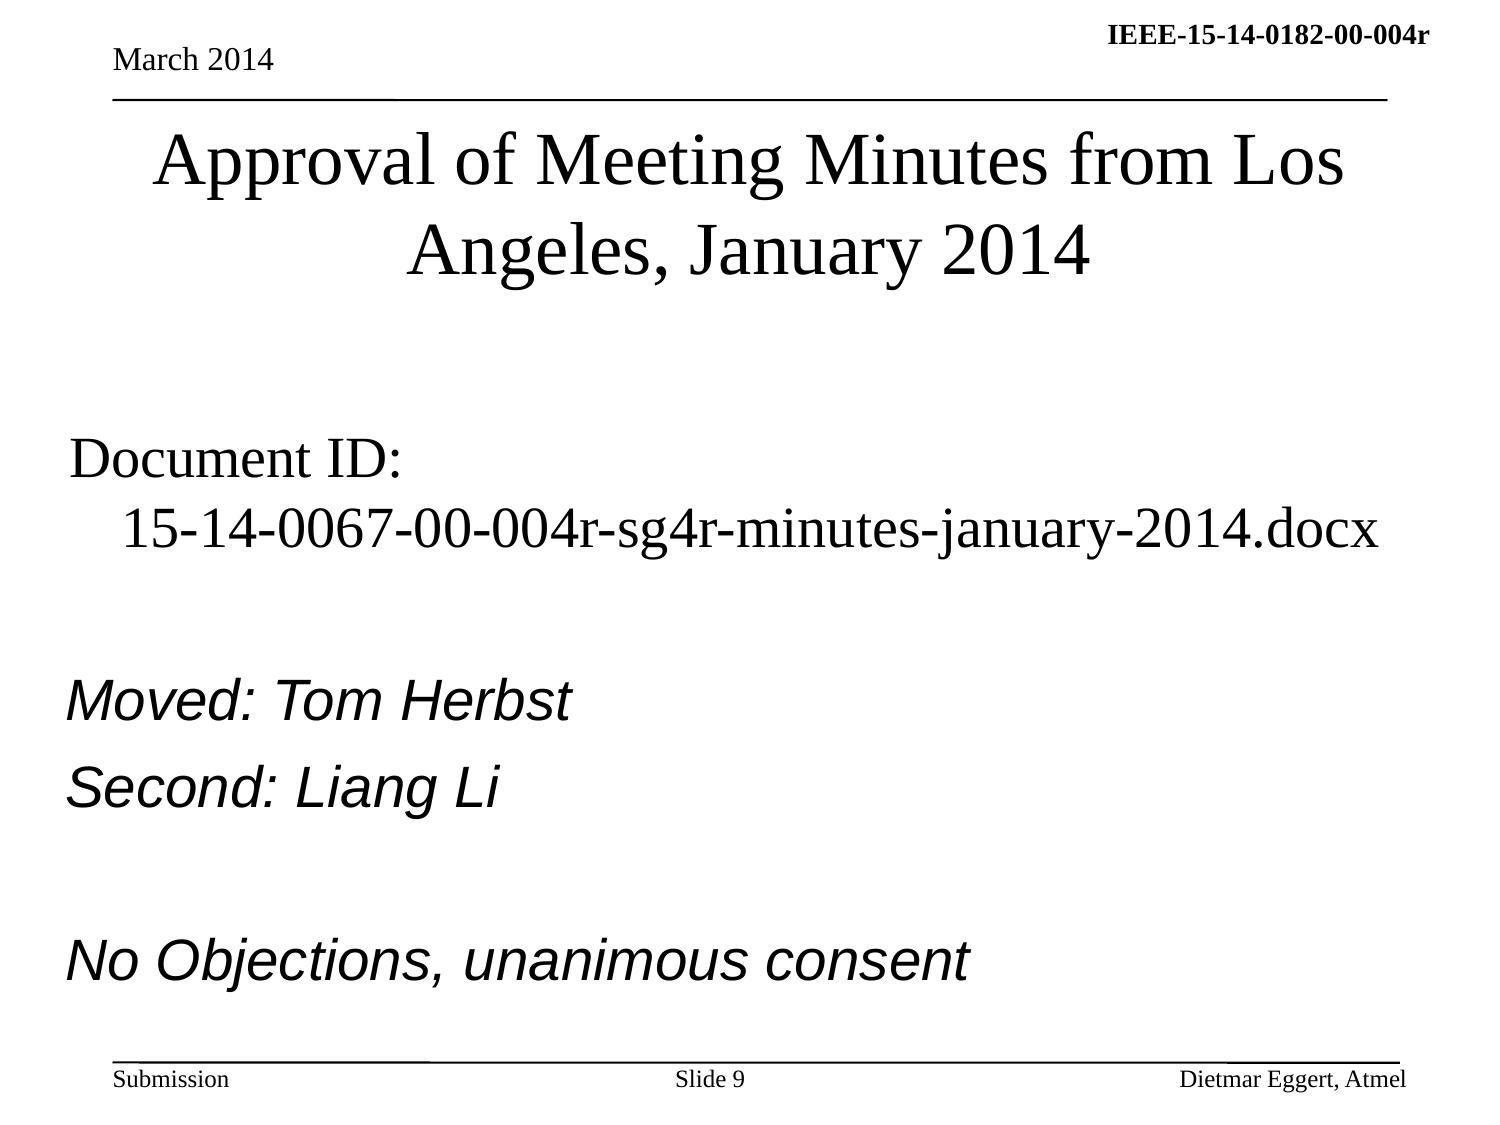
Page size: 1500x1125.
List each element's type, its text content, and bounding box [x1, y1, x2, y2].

footer Dietmar Eggert, Atmel [899, 1061, 1408, 1123]
slide_number Slide 9 [674, 1061, 858, 1125]
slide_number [112, 36, 446, 98]
title Approval of Meeting Minutes from Los Angeles, January 2014 [112, 112, 1387, 287]
list Document ID: 15-14-0067-00-004r-sg4r-minutes-january-2014.docx Moved: Tom Herbst Second: Liang Li No Objections, unanimous consent [49, 324, 1500, 999]
